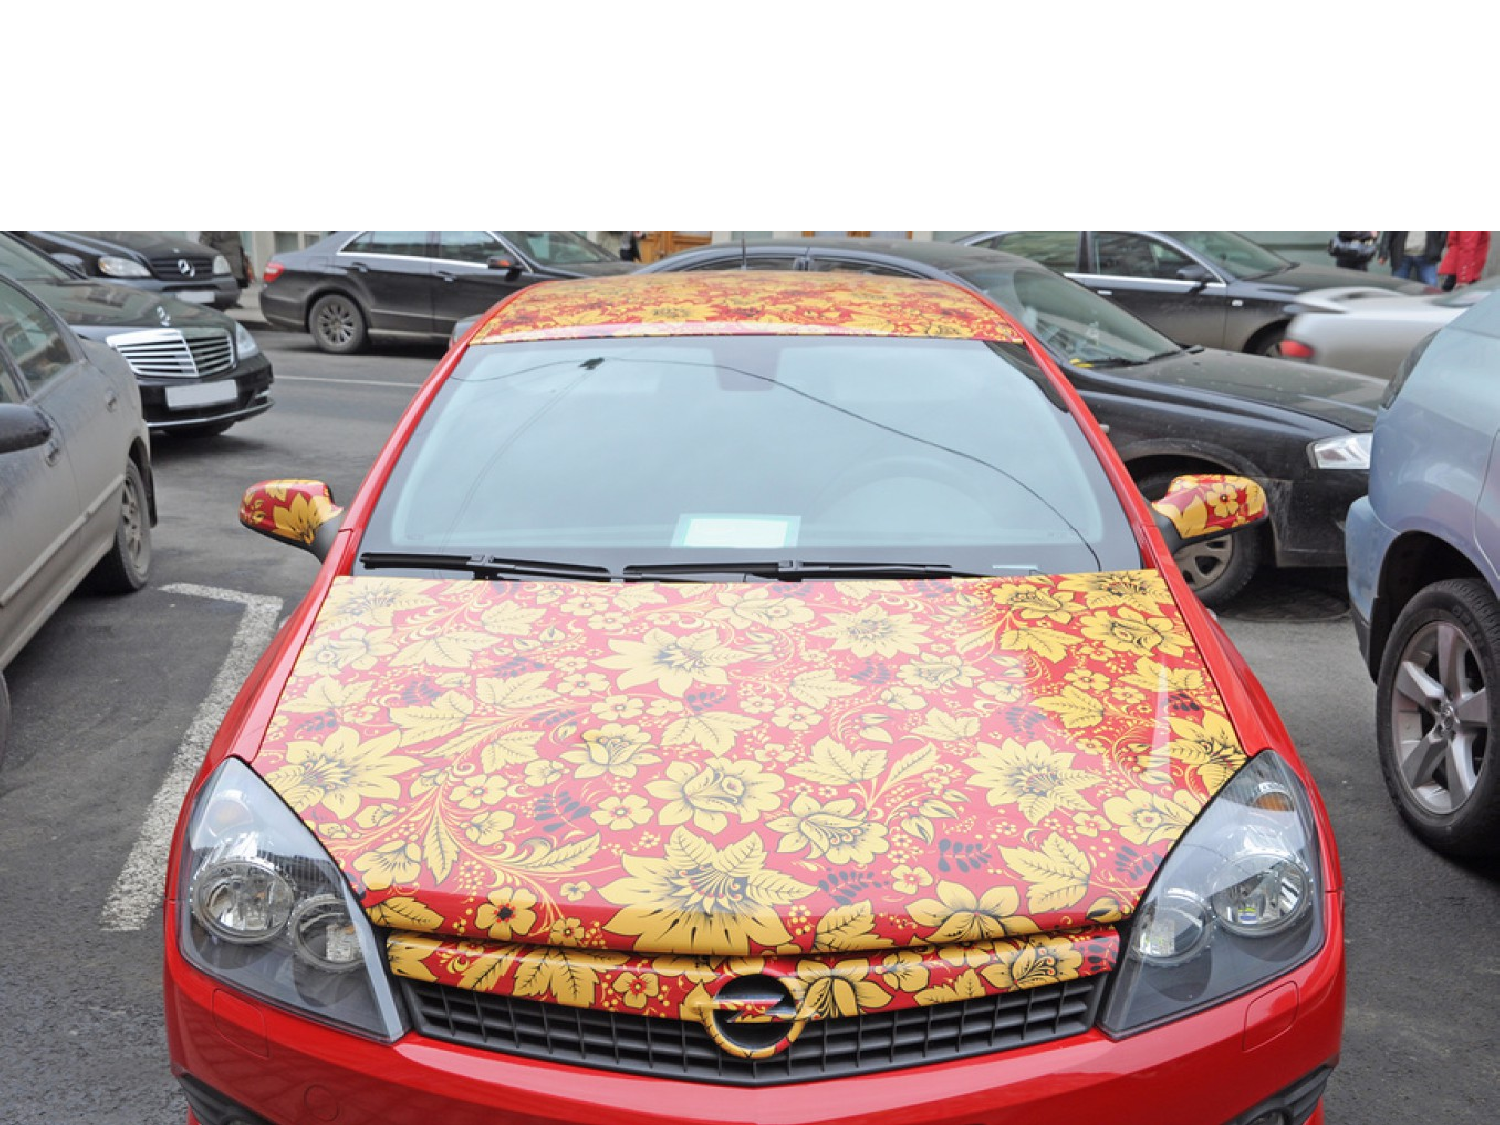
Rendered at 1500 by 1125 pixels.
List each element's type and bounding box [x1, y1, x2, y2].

picture [0, 231, 1500, 1125]
